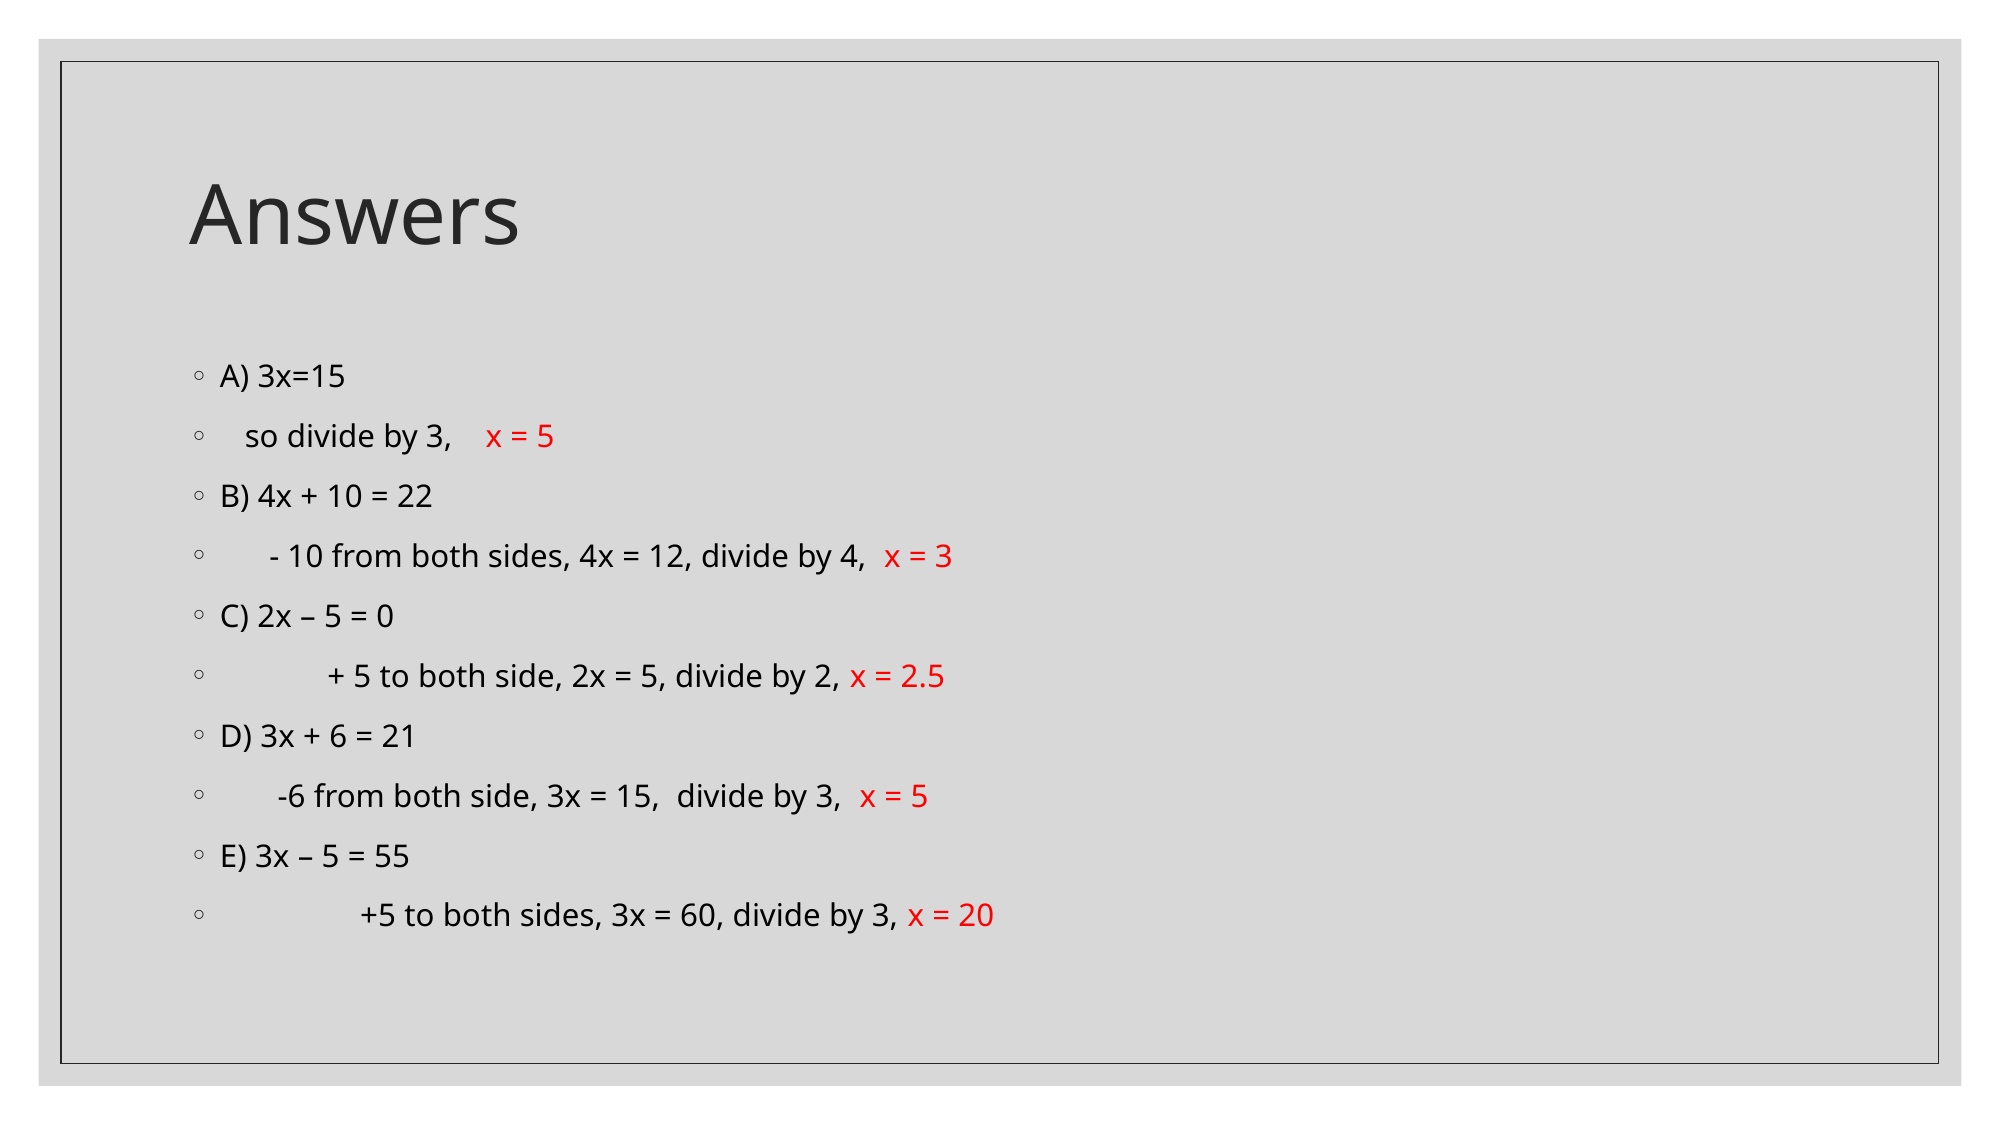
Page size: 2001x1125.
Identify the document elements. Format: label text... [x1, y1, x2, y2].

title Answers [174, 105, 1825, 331]
list A) 3x=15 so divide by 3, x = 5 B) 4x + 10 = 22 - 10 from both sides, 4x = 12, divide by 4, x = 3 C) 2x – 5 = 0 + 5 to both side, 2x = 5, divide by 2, x = 2.5 D) 3x + 6 = 21 -6 from both side, 3x = 15, divide by 3, x = 5 E) 3x – 5 = 55 +5 to both sides, 3x = 60, divide by 3, x = 20 [174, 345, 1825, 977]
